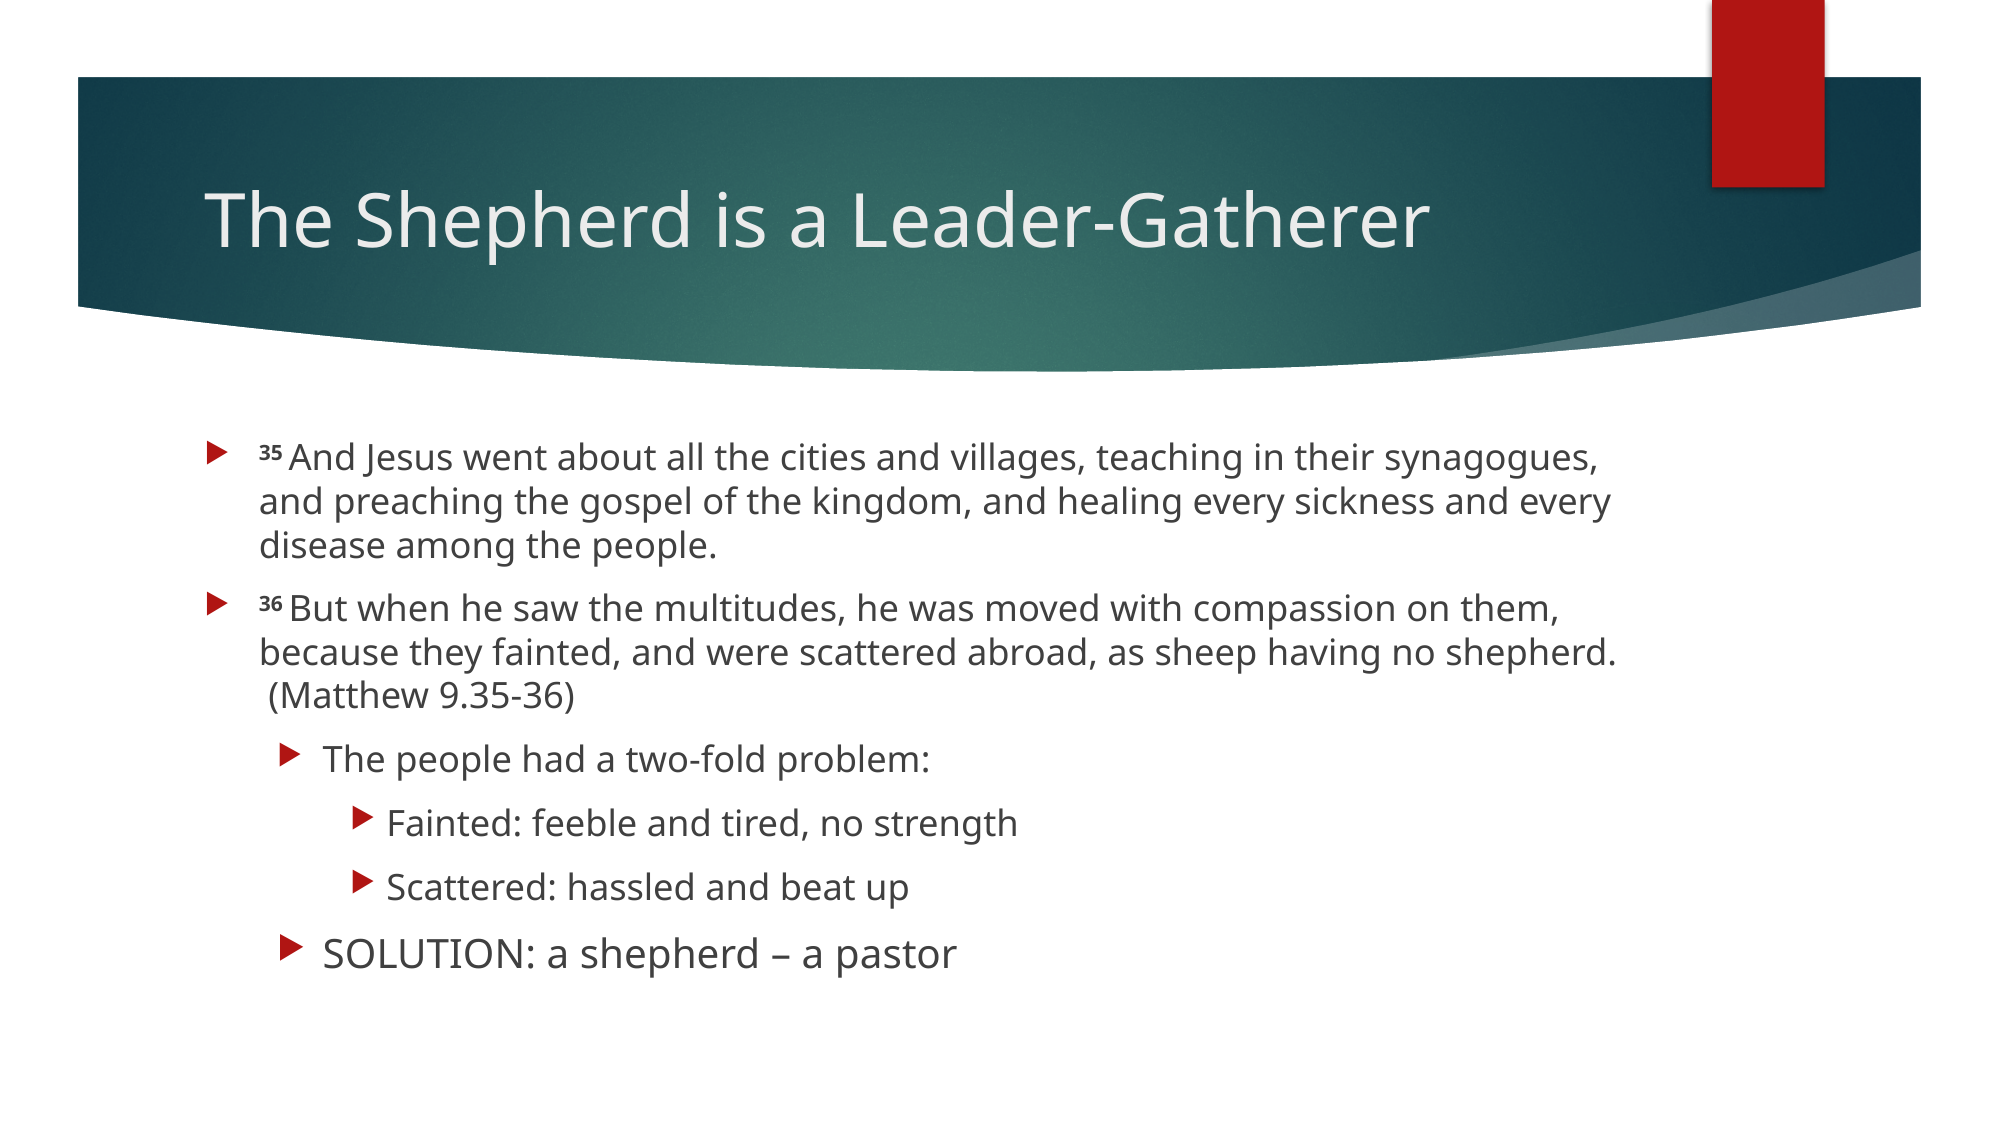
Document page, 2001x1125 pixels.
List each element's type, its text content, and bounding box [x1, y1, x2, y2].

list 35 And Jesus went about all the cities and villages, teaching in their synagogues, and preaching the gospel of the kingdom, and healing every sickness and every disease among the people. 36 But when he saw the multitudes, he was moved with compassion on them, because they fainted, and were scattered abroad, as sheep having no shepherd. (Matthew 9.35-36) The people had a two-fold problem: Fainted: feeble and tired, no strength Scattered: hassled and beat up SOLUTION: a shepherd – a pastor [189, 427, 1638, 988]
title The Shepherd is a Leader-Gatherer [189, 159, 1638, 276]
